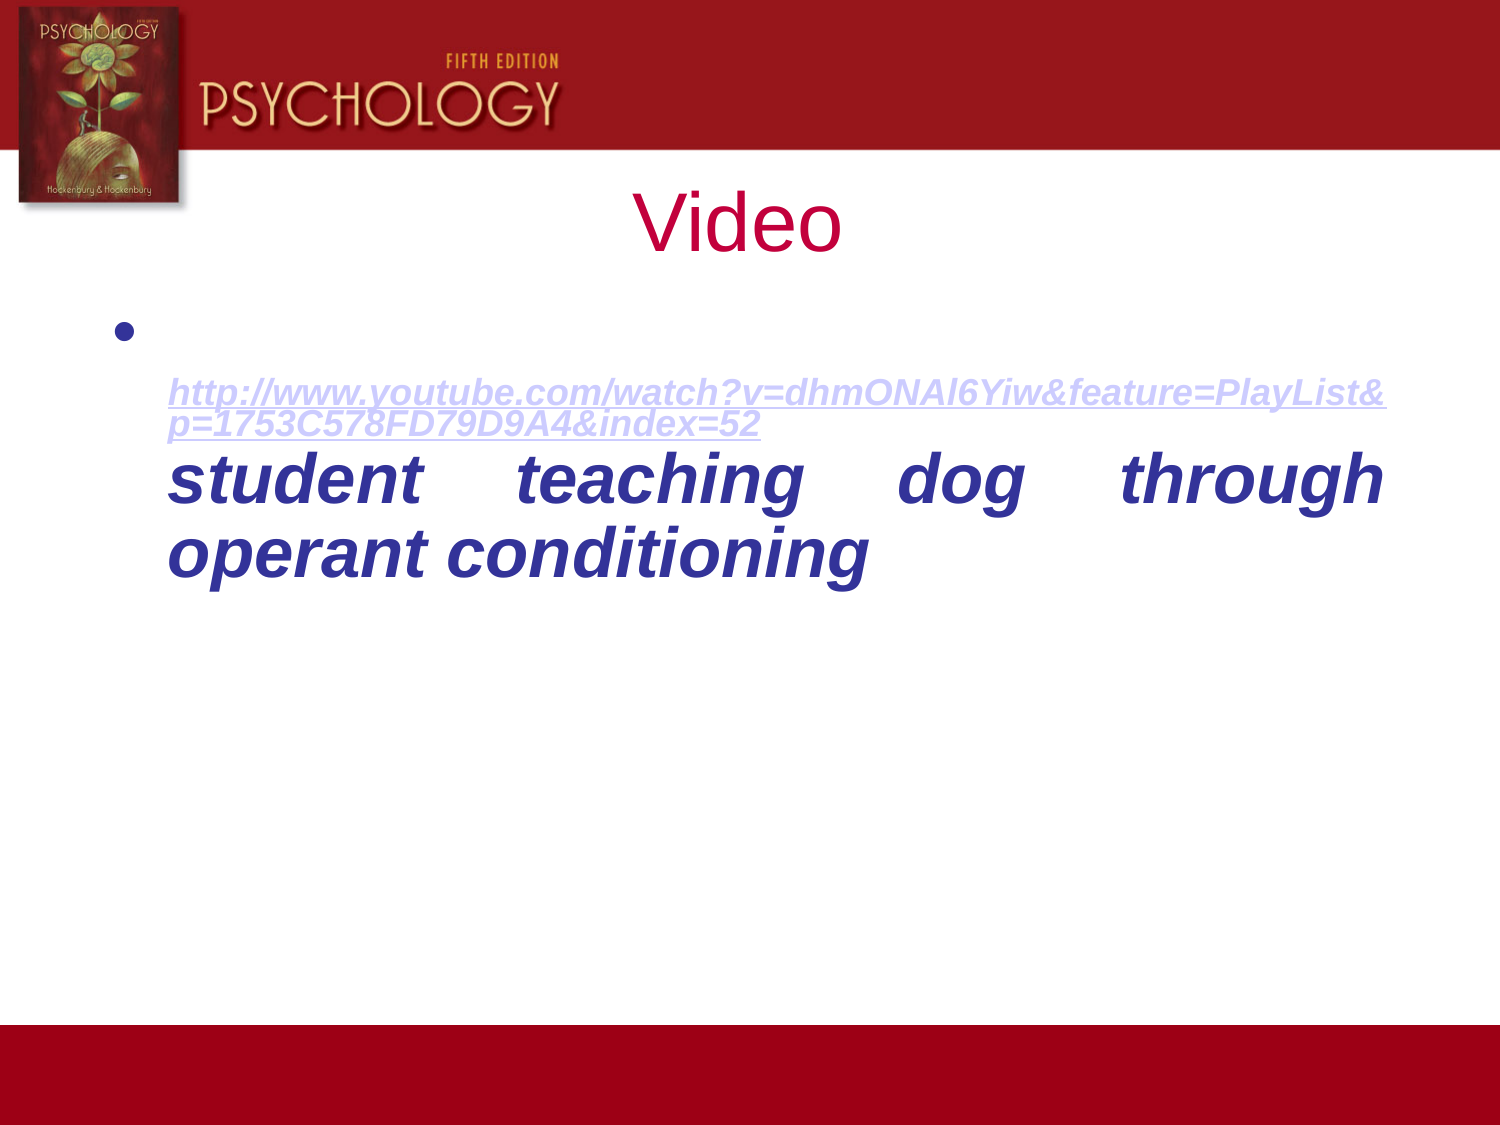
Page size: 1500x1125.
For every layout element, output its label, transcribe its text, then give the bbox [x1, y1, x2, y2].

list http://www.youtube.com/watch?v=dhmONAl6Yiw&feature=PlayList&p=1753C578FD79D9A4&index=52student teaching dog through operant conditioning [112, 299, 1388, 938]
picture [0, 0, 1500, 217]
title Video [112, 131, 1388, 299]
